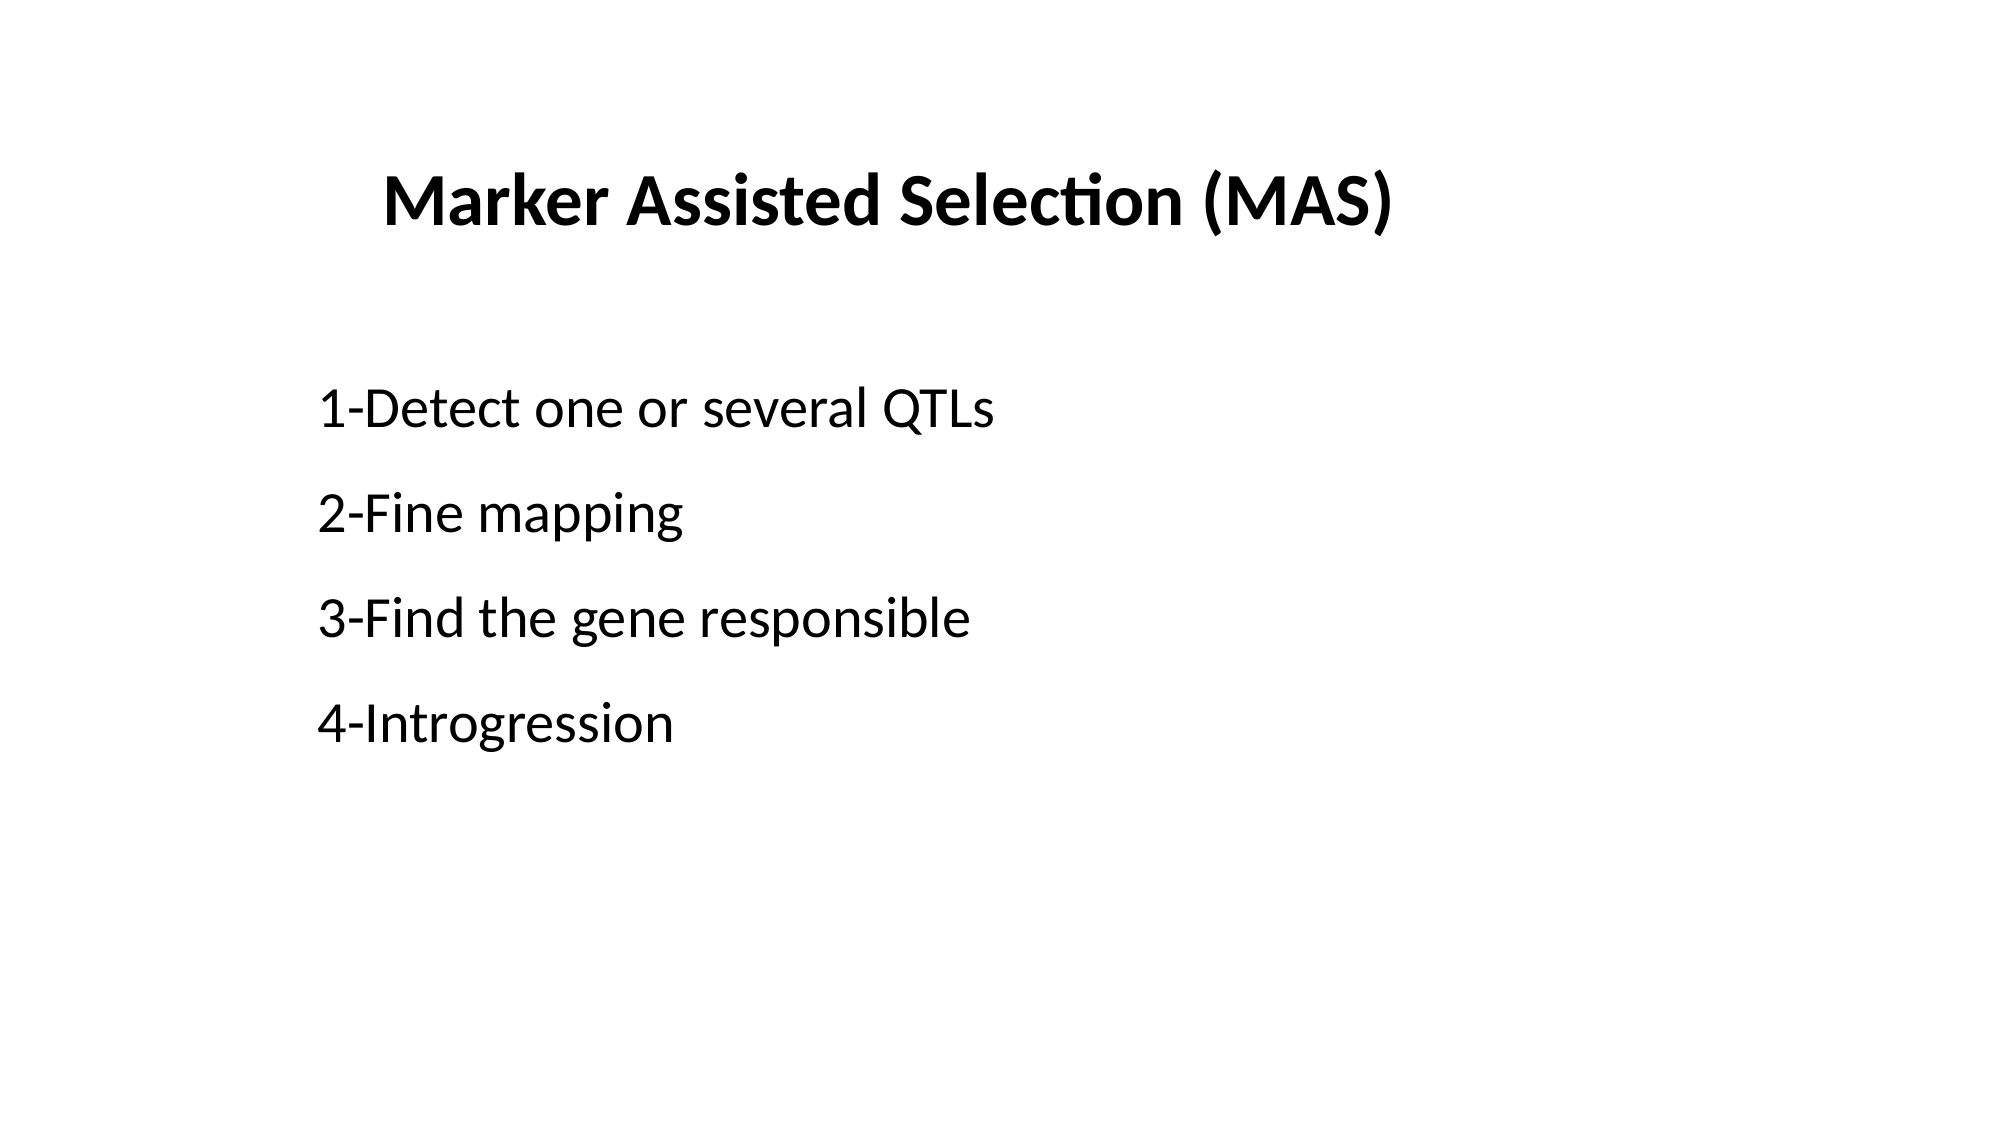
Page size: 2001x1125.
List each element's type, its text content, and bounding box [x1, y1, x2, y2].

title 1-Detect one or several QTLs 2-Fine mapping 3-Find the gene responsible 4-Introgression [302, 307, 1865, 862]
text_box Marker Assisted Selection (MAS) [367, 143, 1457, 248]
